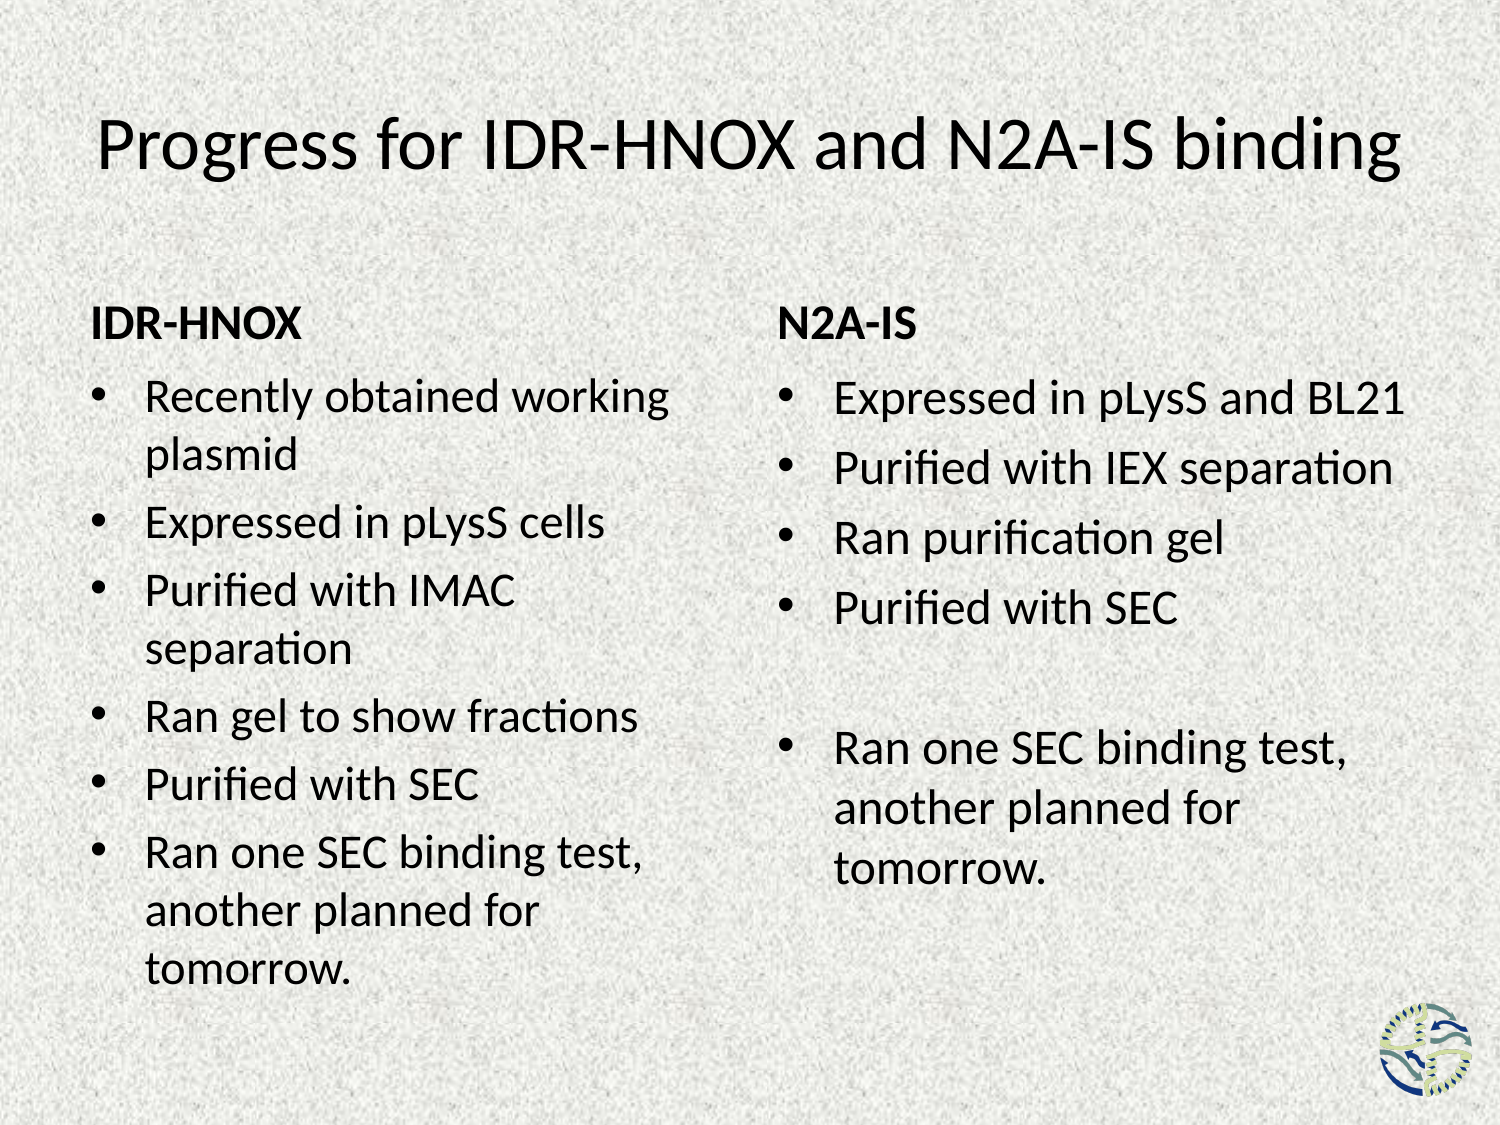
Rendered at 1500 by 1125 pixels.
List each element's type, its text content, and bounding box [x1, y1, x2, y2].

list IDR-HNOX [75, 251, 738, 356]
picture [0, 0, 1500, 1125]
title Progress for IDR-HNOX and N2A-IS binding [75, 45, 1425, 233]
list Recently obtained working plasmid Expressed in pLysS cells Purified with IMAC separation Ran gel to show fractions Purified with SEC Ran one SEC binding test, another planned for tomorrow. [75, 356, 738, 1005]
list N2A-IS [761, 251, 1425, 356]
list Expressed in pLysS and BL21 Purified with IEX separation Ran purification gel Purified with SEC Ran one SEC binding test, another planned for tomorrow. [761, 356, 1425, 1005]
